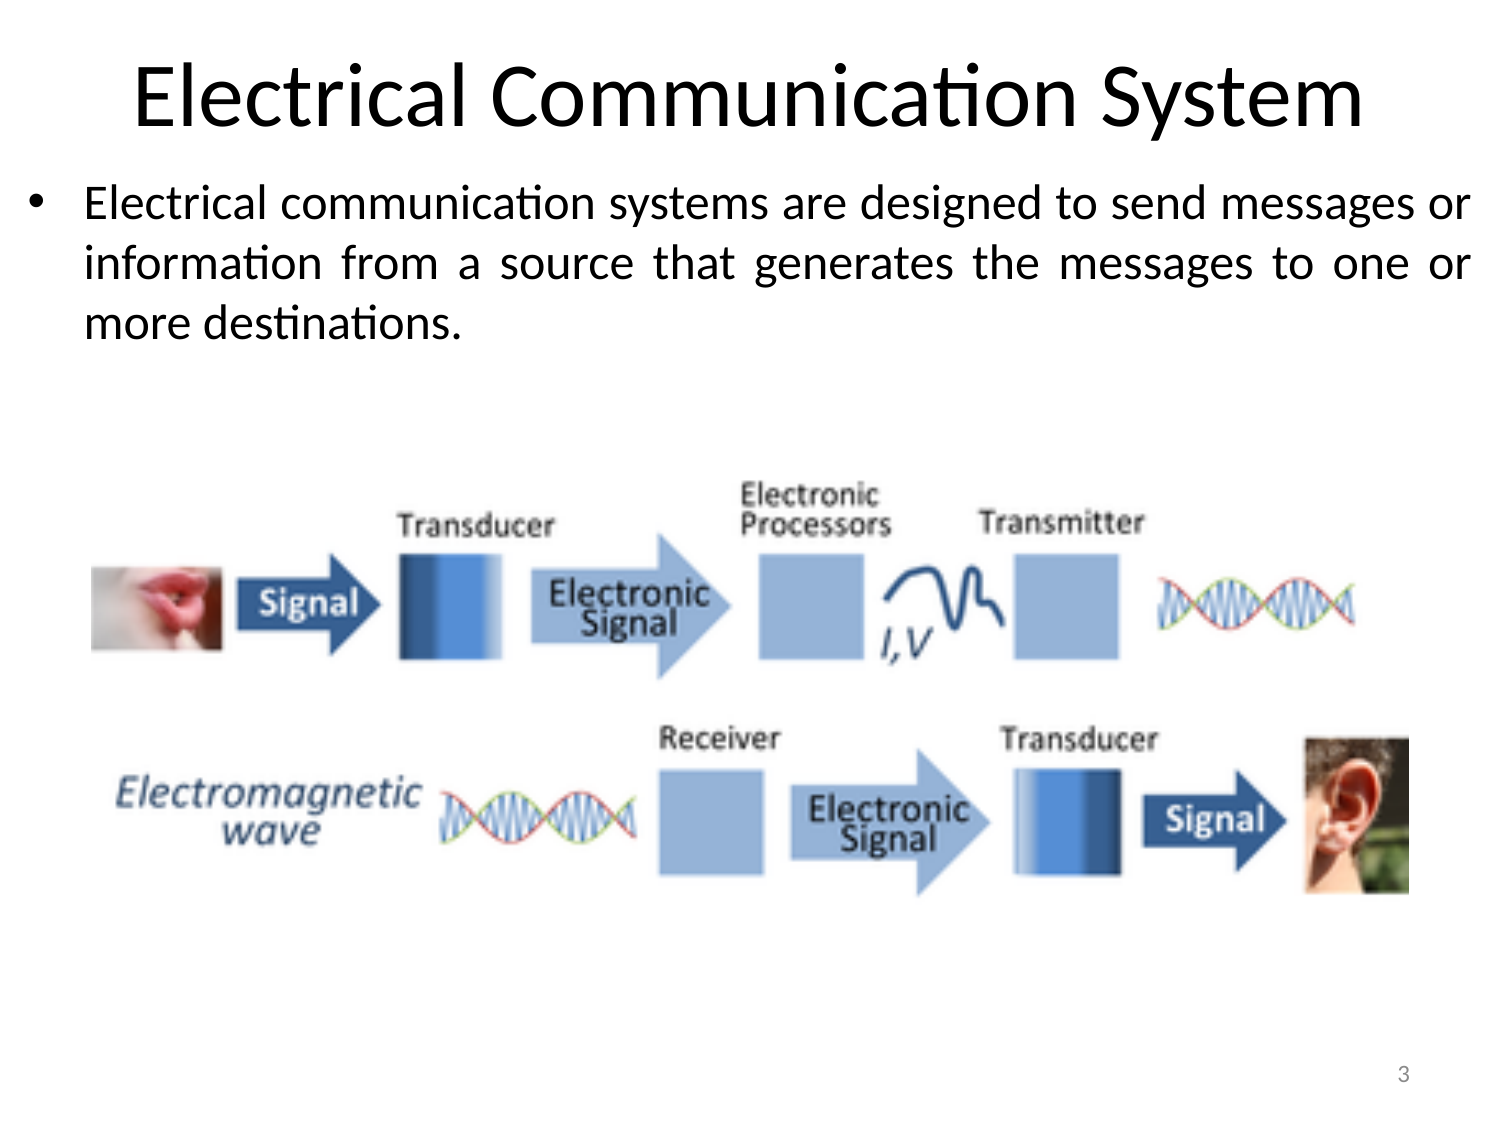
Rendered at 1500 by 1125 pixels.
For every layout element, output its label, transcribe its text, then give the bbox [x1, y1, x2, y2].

list Electrical communication systems are designed to send messages or information from a source that generates the messages to one or more destinations. [12, 162, 1488, 905]
slide_number 3 [1074, 1042, 1425, 1103]
title Electrical Communication System [75, 12, 1425, 162]
picture [90, 479, 1410, 906]
